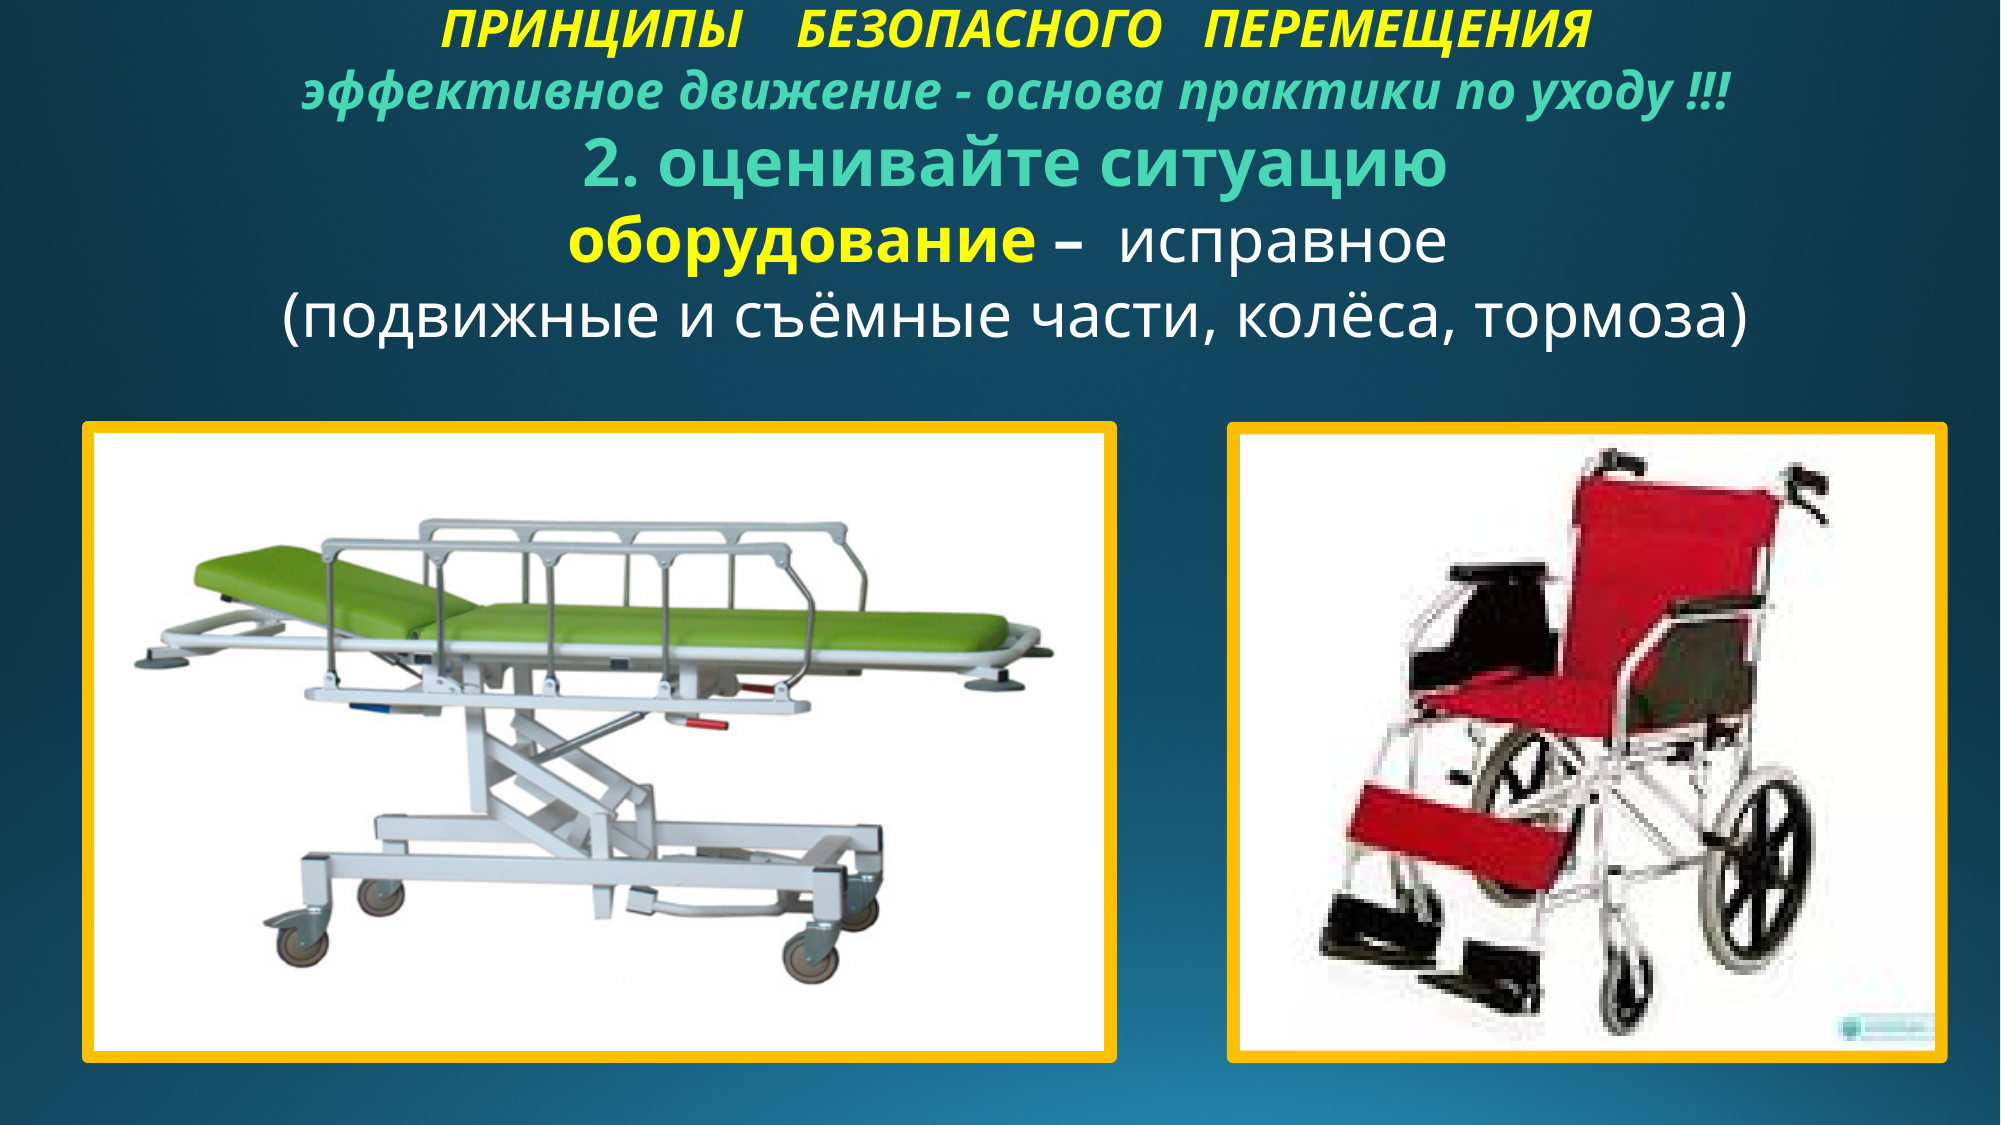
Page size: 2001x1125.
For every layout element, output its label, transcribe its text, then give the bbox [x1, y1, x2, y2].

text_box ПРИНЦИПЫ БЕЗОПАСНОГО ПЕРЕМЕЩЕНИЯ эффективное движение - основа практики по уходу !!! 2. оценивайте ситуацию оборудование – исправное (подвижные и съёмные части, колёса, тормоза) [65, 0, 1968, 358]
picture [0, 0, 2001, 1125]
